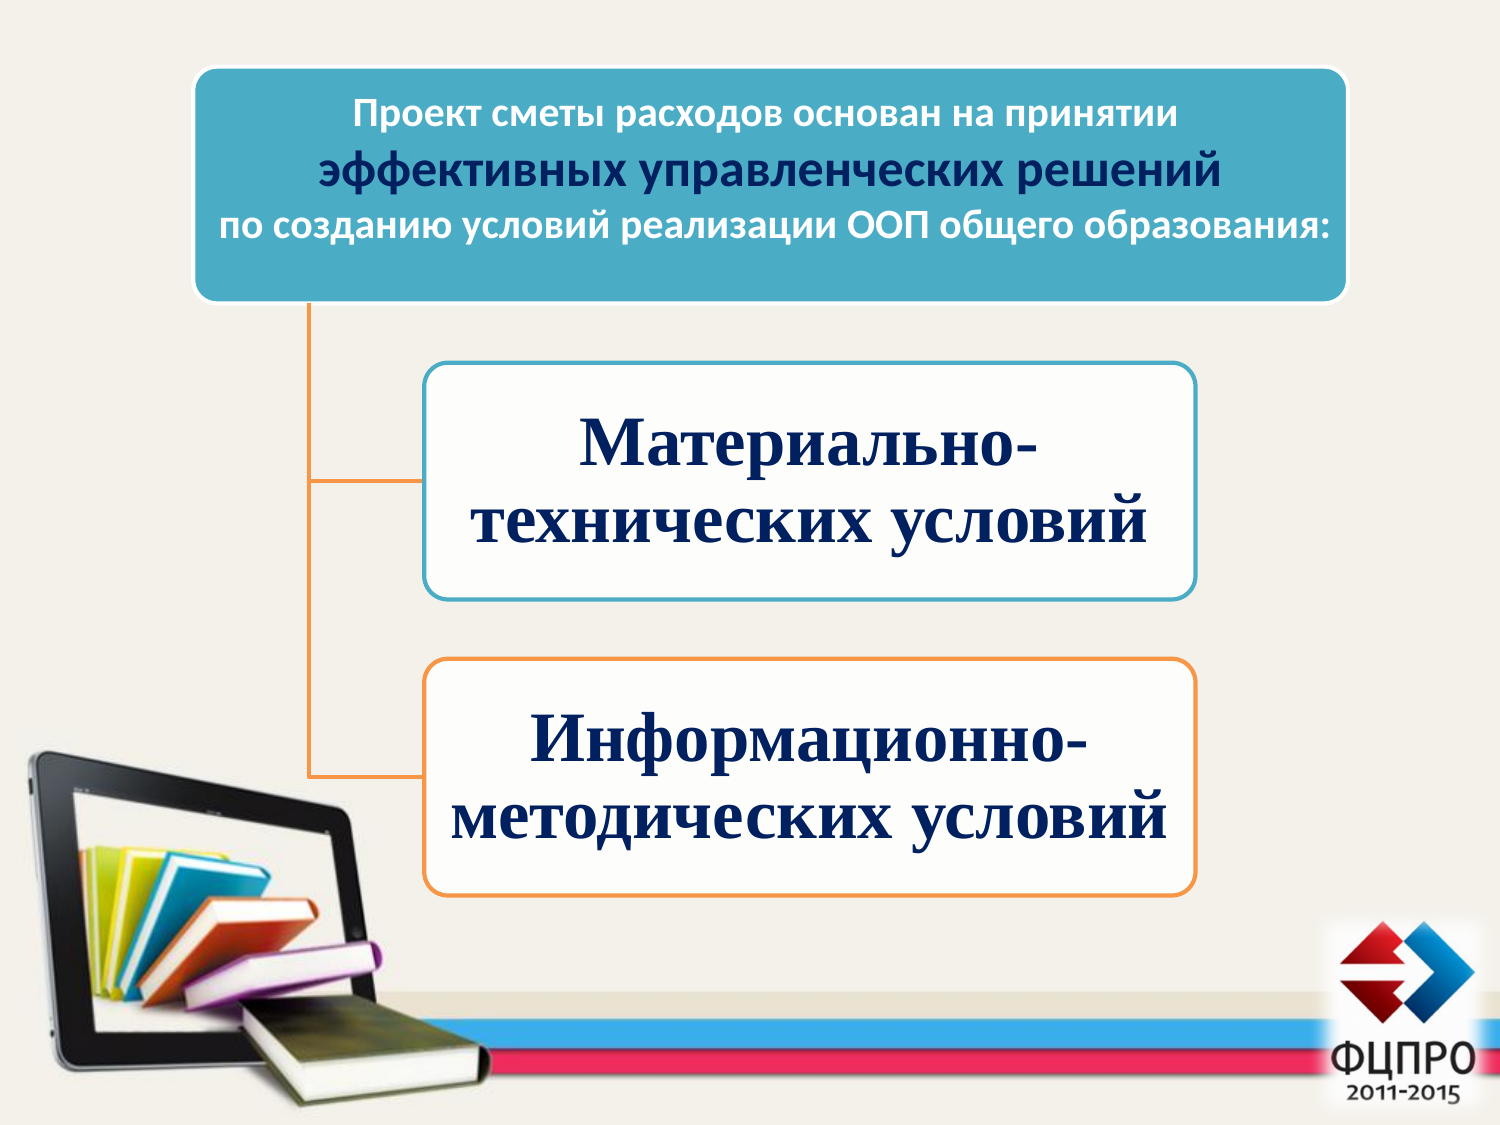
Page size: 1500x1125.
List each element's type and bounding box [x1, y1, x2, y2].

text_box [41, 66, 1500, 897]
picture [0, 0, 1500, 1125]
